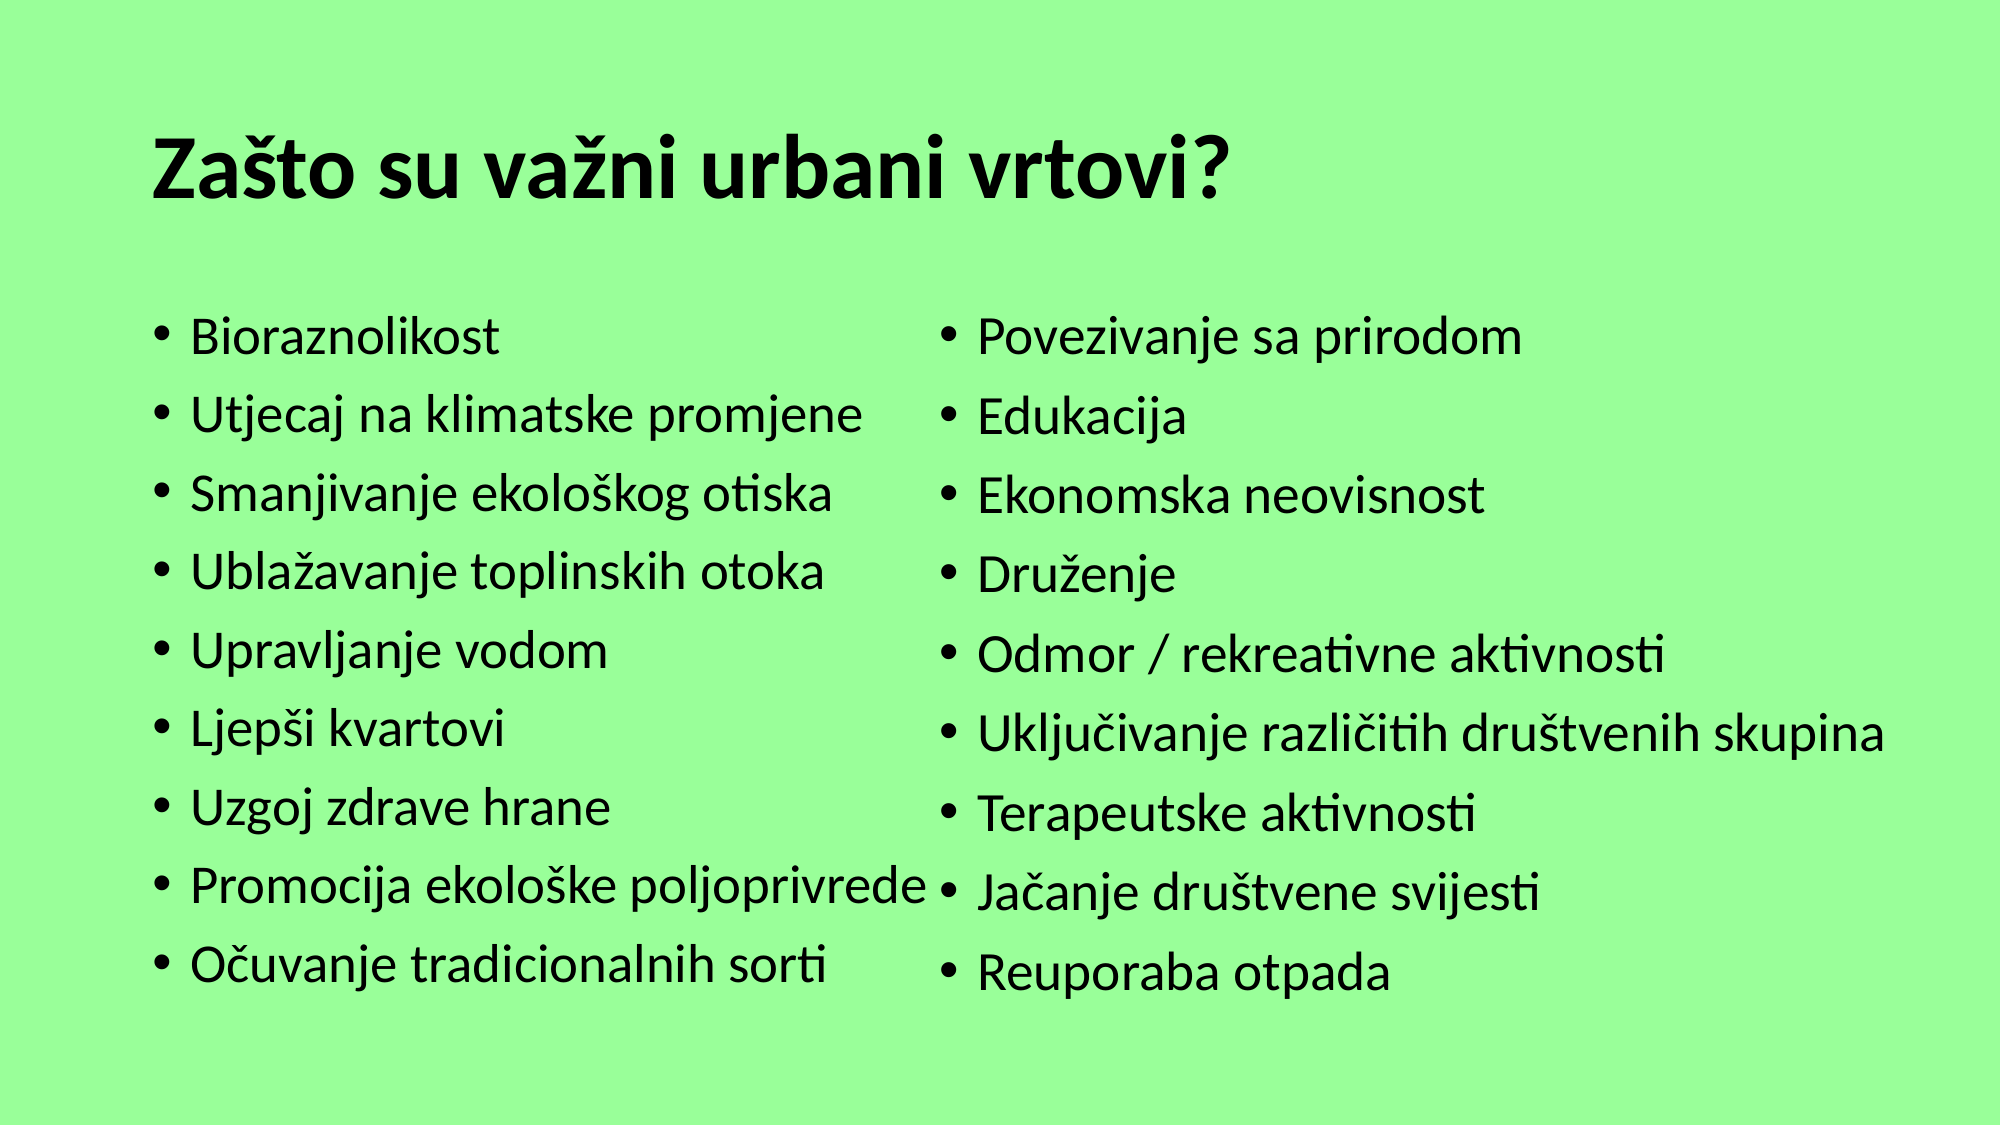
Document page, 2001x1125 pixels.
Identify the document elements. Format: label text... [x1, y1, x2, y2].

list Bioraznolikost Utjecaj na klimatske promjene Smanjivanje ekološkog otiska Ublažavanje toplinskih otoka Upravljanje vodom Ljepši kvartovi Uzgoj zdrave hrane Promocija ekološke poljoprivrede Očuvanje tradicionalnih sorti [137, 299, 924, 1014]
list Povezivanje sa prirodom Edukacija Ekonomska neovisnost Druženje Odmor / rekreativne aktivnosti Uključivanje različitih društvenih skupina Terapeutske aktivnosti Jačanje društvene svijesti Reuporaba otpada [924, 299, 1987, 1014]
title Zašto su važni urbani vrtovi? [137, 59, 1937, 278]
